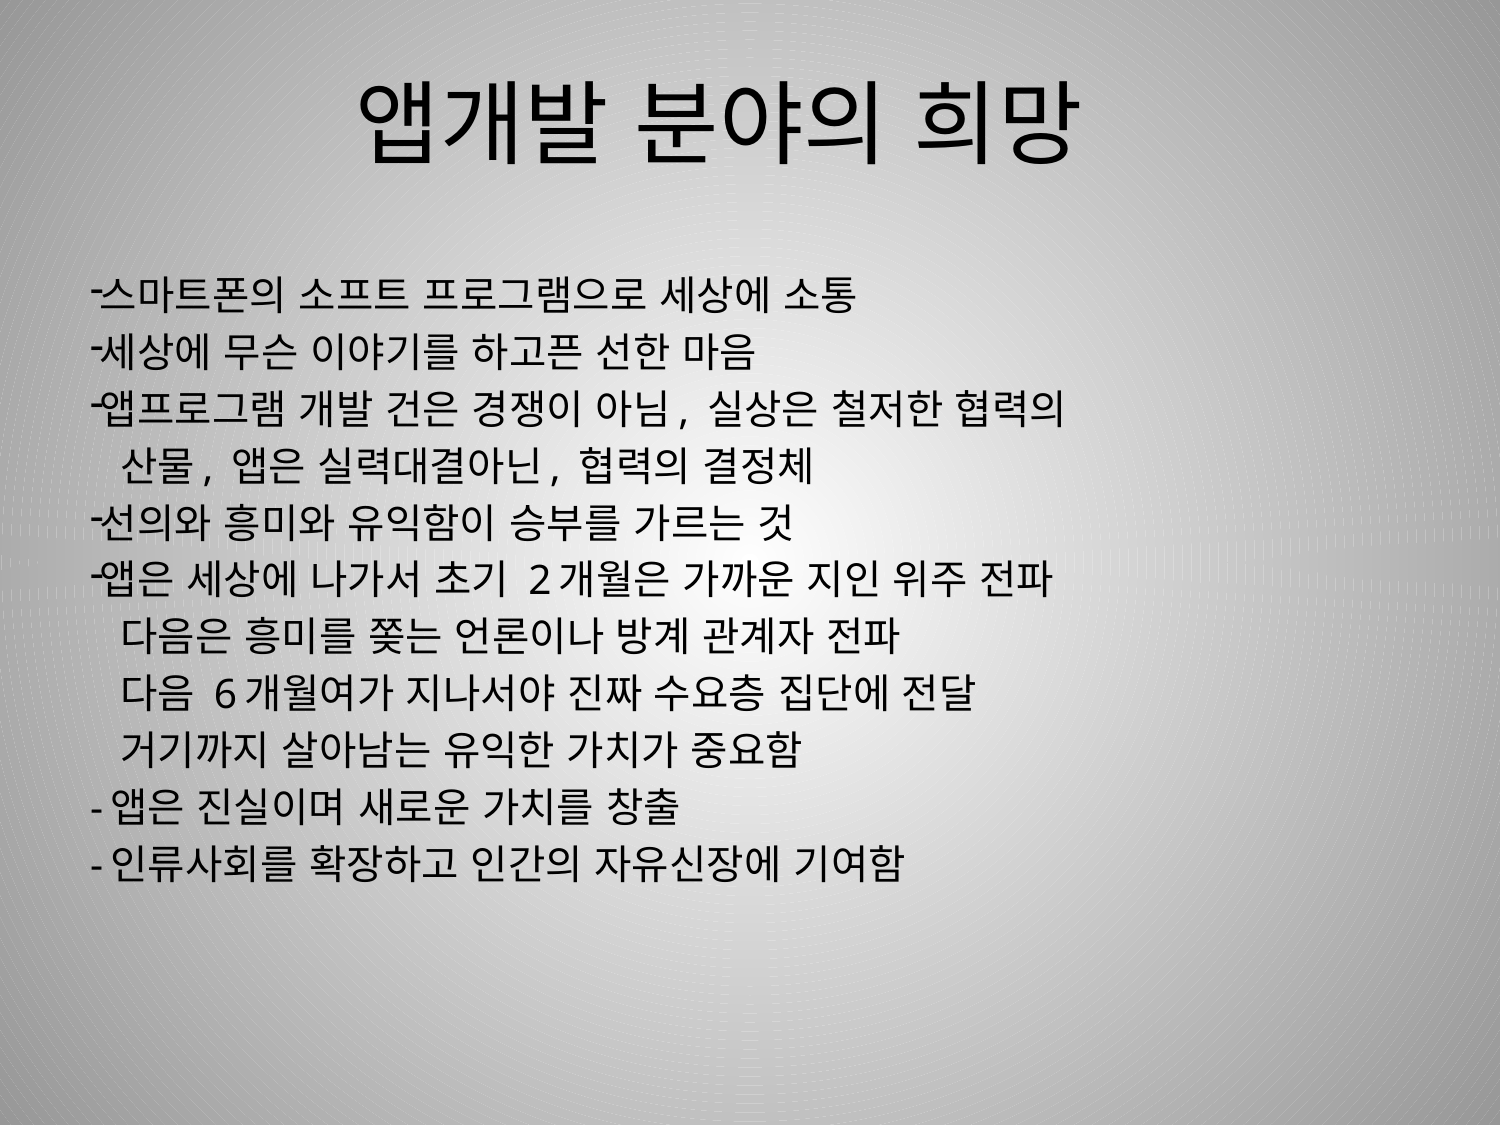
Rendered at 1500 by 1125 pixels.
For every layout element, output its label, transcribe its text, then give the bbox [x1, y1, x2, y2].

text_box 스마트폰의 소프트 프로그램으로 세상에 소통 세상에 무슨 이야기를 하고픈 선한 마음 앱프로그램 개발 건은 경쟁이 아님, 실상은 철저한 협력의 산물, 앱은 실력대결아닌, 협력의 결정체 선의와 흥미와 유익함이 승부를 가르는 것 앱은 세상에 나가서 초기 2개월은 가까운 지인 위주 전파 다음은 흥미를 쫒는 언론이나 방계 관계자 전파 다음 6개월여가 지나서야 진짜 수요층 집단에 전달 거기까지 살아남는 유익한 가치가 중요함 -앱은 진실이며 새로운 가치를 창출 -인류사회를 확장하고 인간의 자유신장에 기여함 [74, 262, 1425, 1005]
title 앱개발 분야의 희망 [82, 0, 1357, 242]
